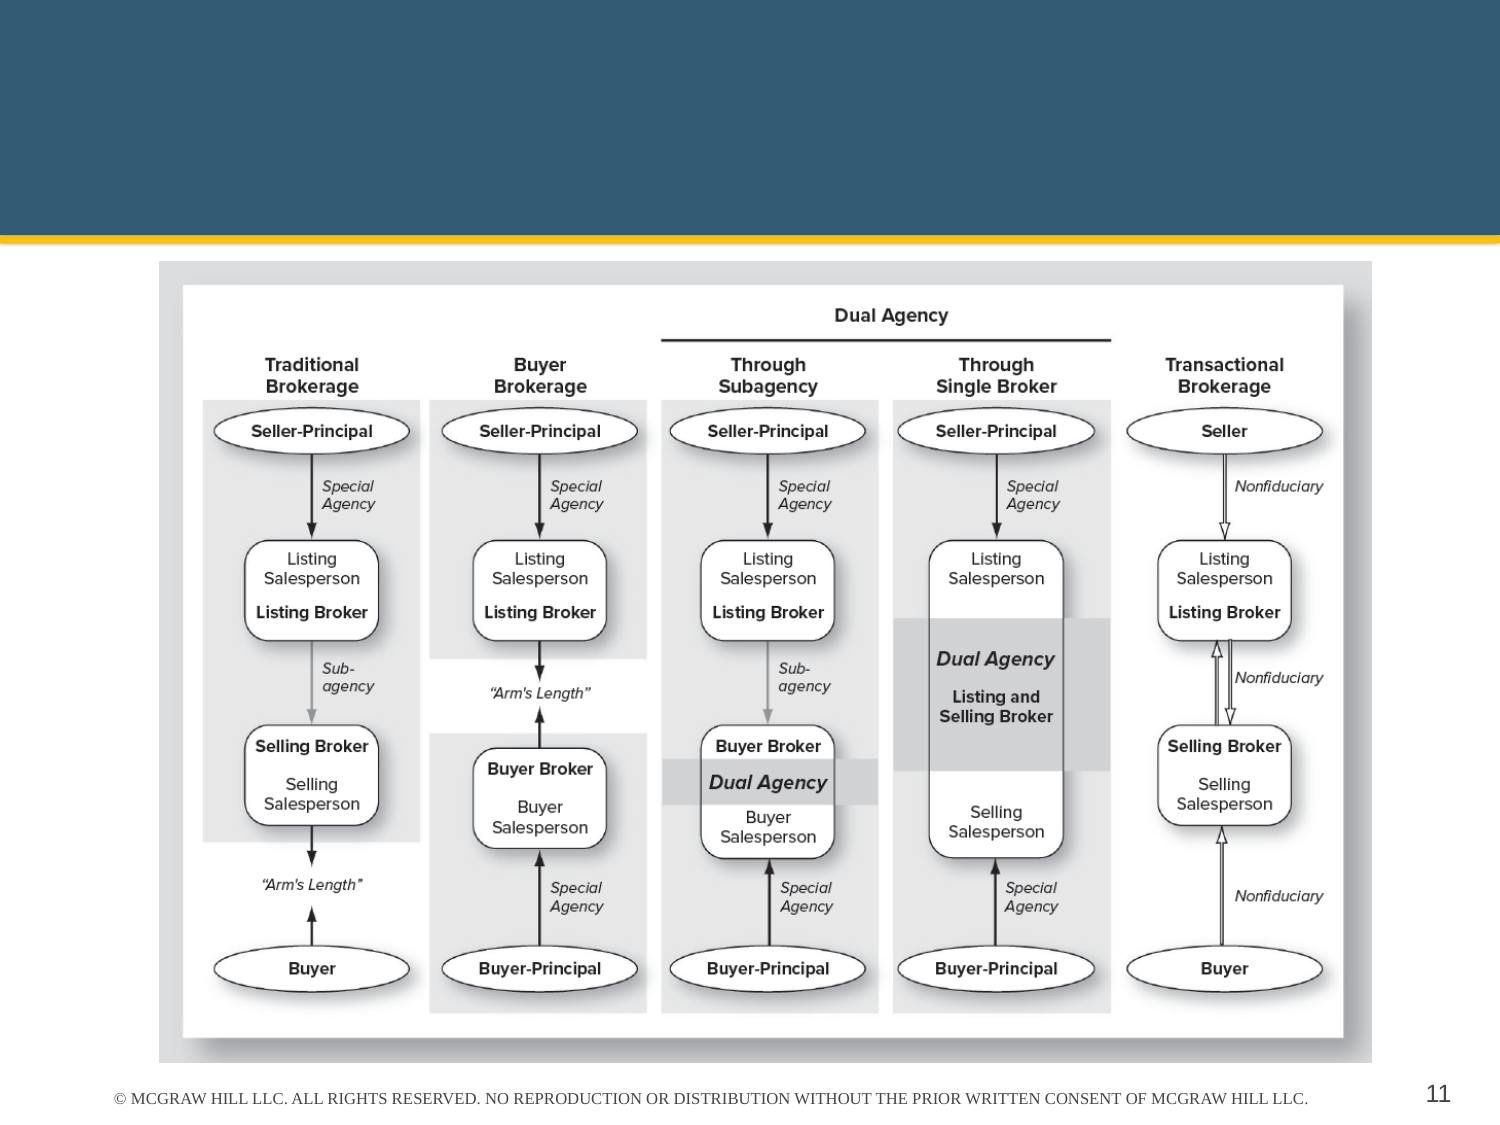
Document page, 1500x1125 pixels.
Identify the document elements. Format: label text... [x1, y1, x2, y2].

picture [159, 261, 1372, 1063]
footer © MCGRAW HILL LLC. ALL RIGHTS RESERVED. NO REPRODUCTION OR DISTRIBUTION WITHOUT THE PRIOR WRITTEN CONSENT OF MCGRAW HILL LLC. [87, 1062, 1337, 1108]
slide_number 11 [1345, 1062, 1467, 1108]
